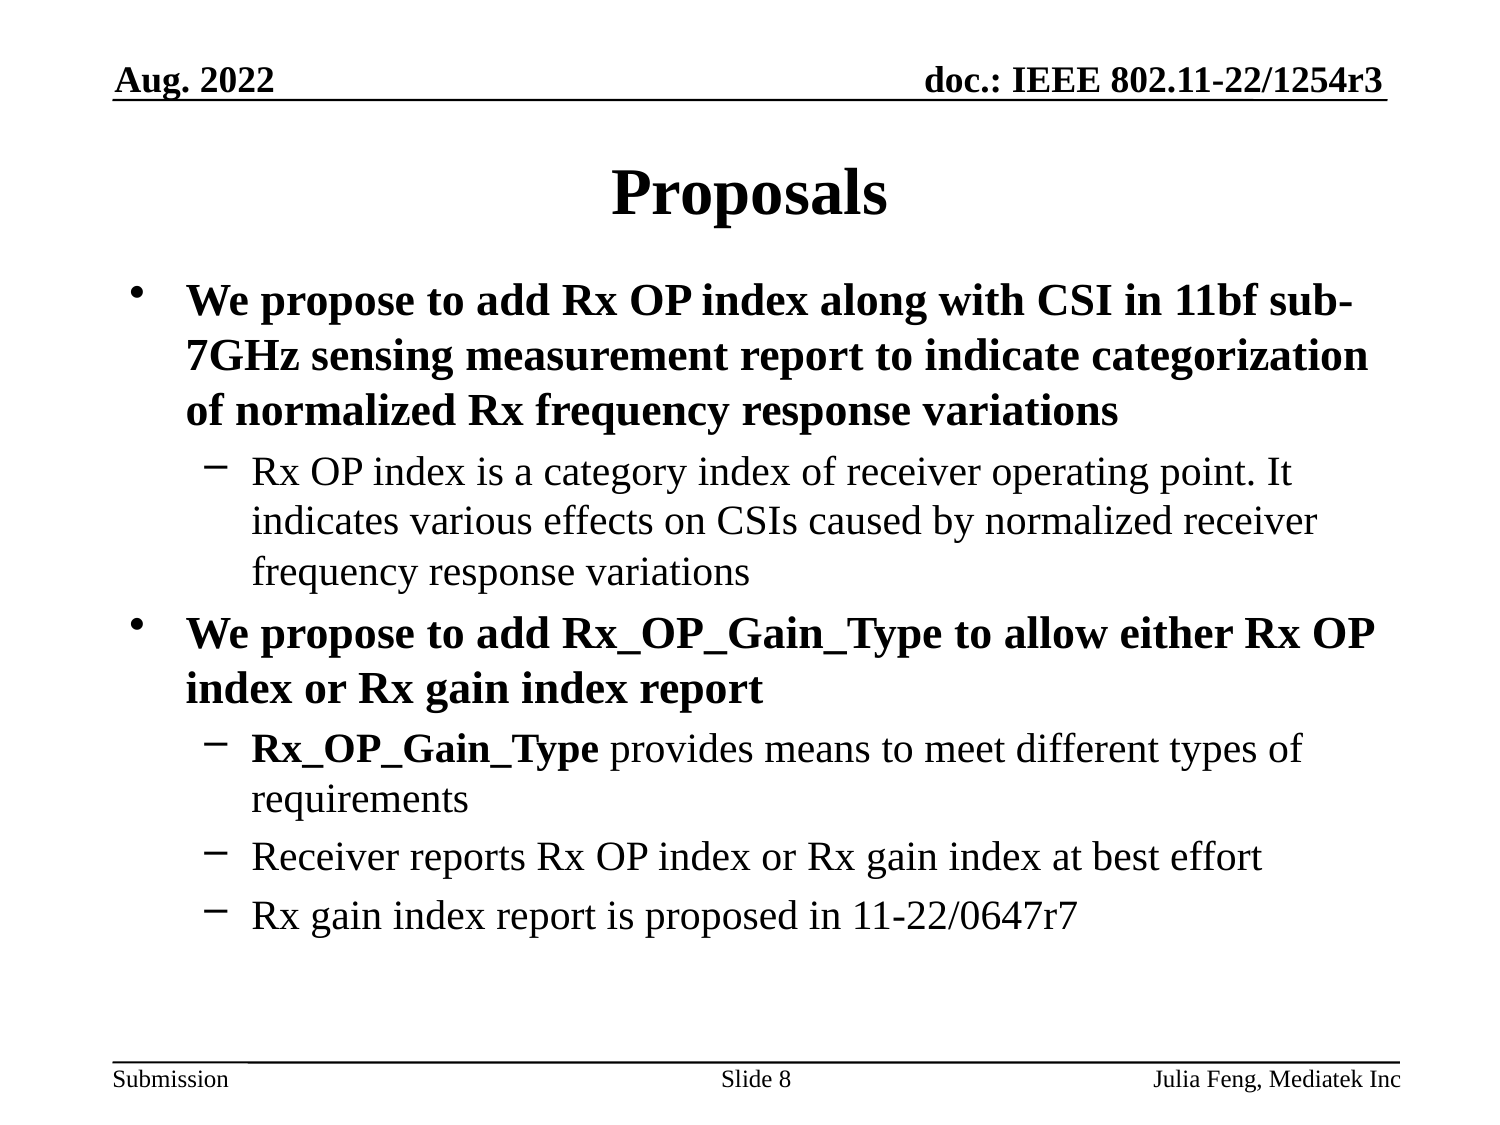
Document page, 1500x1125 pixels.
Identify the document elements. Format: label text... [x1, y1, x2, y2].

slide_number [114, 54, 277, 101]
slide_number Slide 8 [712, 1061, 800, 1093]
footer Julia Feng, Mediatek Inc [1132, 1061, 1402, 1093]
title Proposals [112, 112, 1388, 263]
list We propose to add Rx OP index along with CSI in 11bf sub-7GHz sensing measurement report to indicate categorization of normalized Rx frequency response variations Rx OP index is a category index of receiver operating point. It indicates various effects on CSIs caused by normalized receiver frequency response variations We propose to add Rx_OP_Gain_Type to allow either Rx OP index or Rx gain index report Rx_OP_Gain_Type provides means to meet different types of requirements Receiver reports Rx OP index or Rx gain index at best effort Rx gain index report is proposed in 11-22/0647r7 [114, 262, 1390, 1043]
